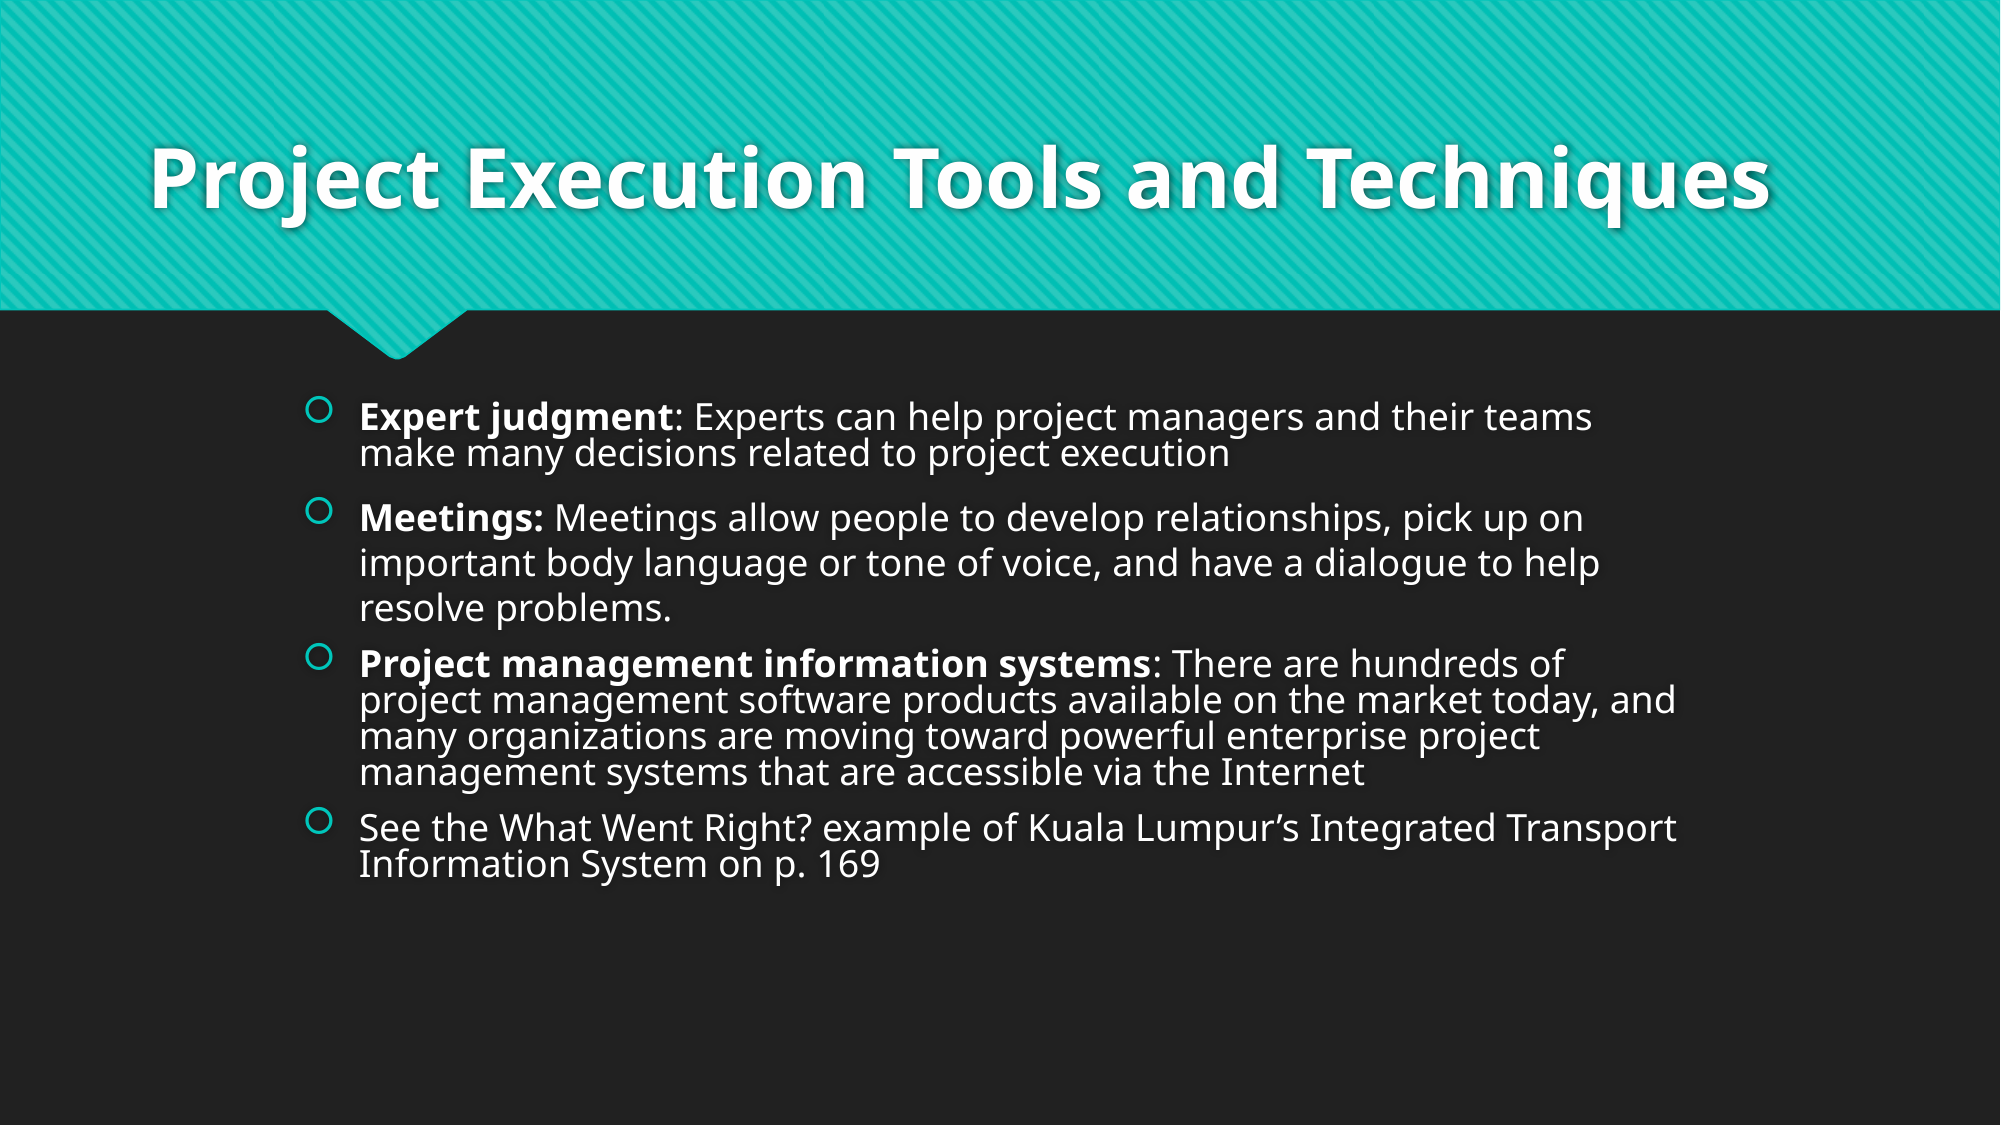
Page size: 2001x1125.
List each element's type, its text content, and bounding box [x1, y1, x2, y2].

title Project Execution Tools and Techniques [132, 73, 1868, 233]
list Expert judgment: Experts can help project managers and their teams make many decisions related to project execution Meetings: Meetings allow people to develop relationships, pick up on important body language or tone of voice, and have a dialogue to help resolve problems. Project management information systems: There are hundreds of project management software products available on the market today, and many organizations are moving toward powerful enterprise project management systems that are accessible via the Internet See the What Went Right? example of Kuala Lumpur’s Integrated Transport Information System on p. 169 [287, 249, 1700, 1036]
